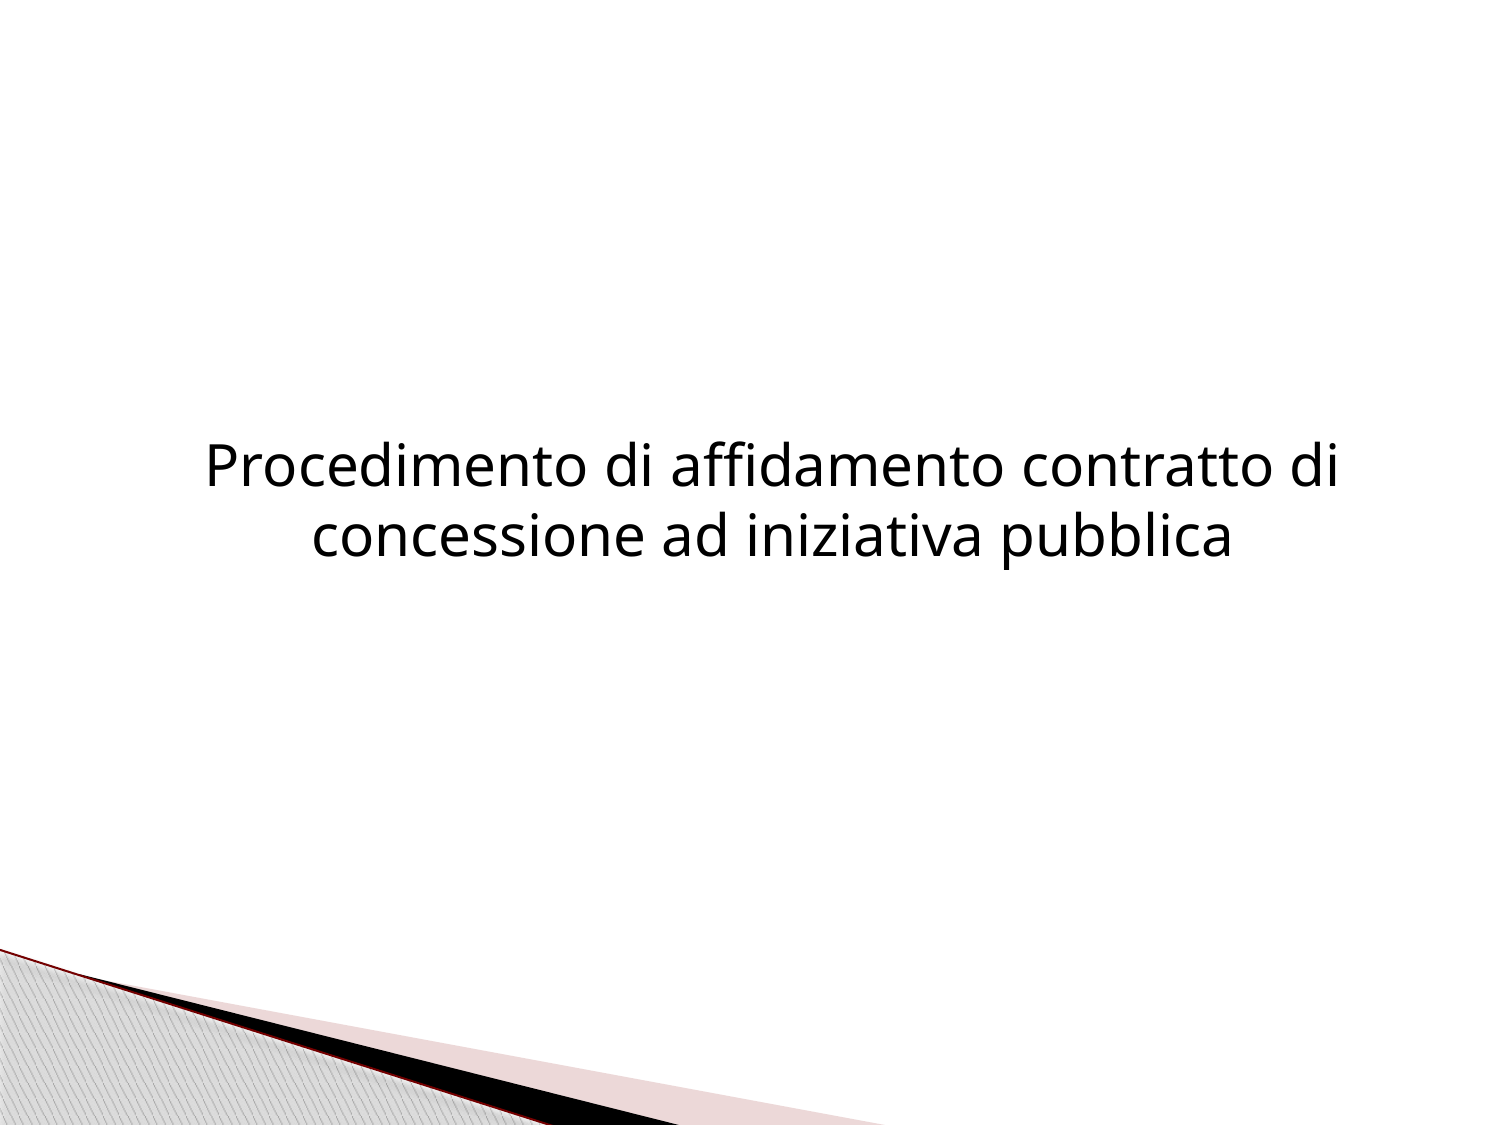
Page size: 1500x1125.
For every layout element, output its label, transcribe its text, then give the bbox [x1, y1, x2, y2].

list Procedimento di affidamento contratto di concessione ad iniziativa pubblica [88, 420, 1439, 1125]
